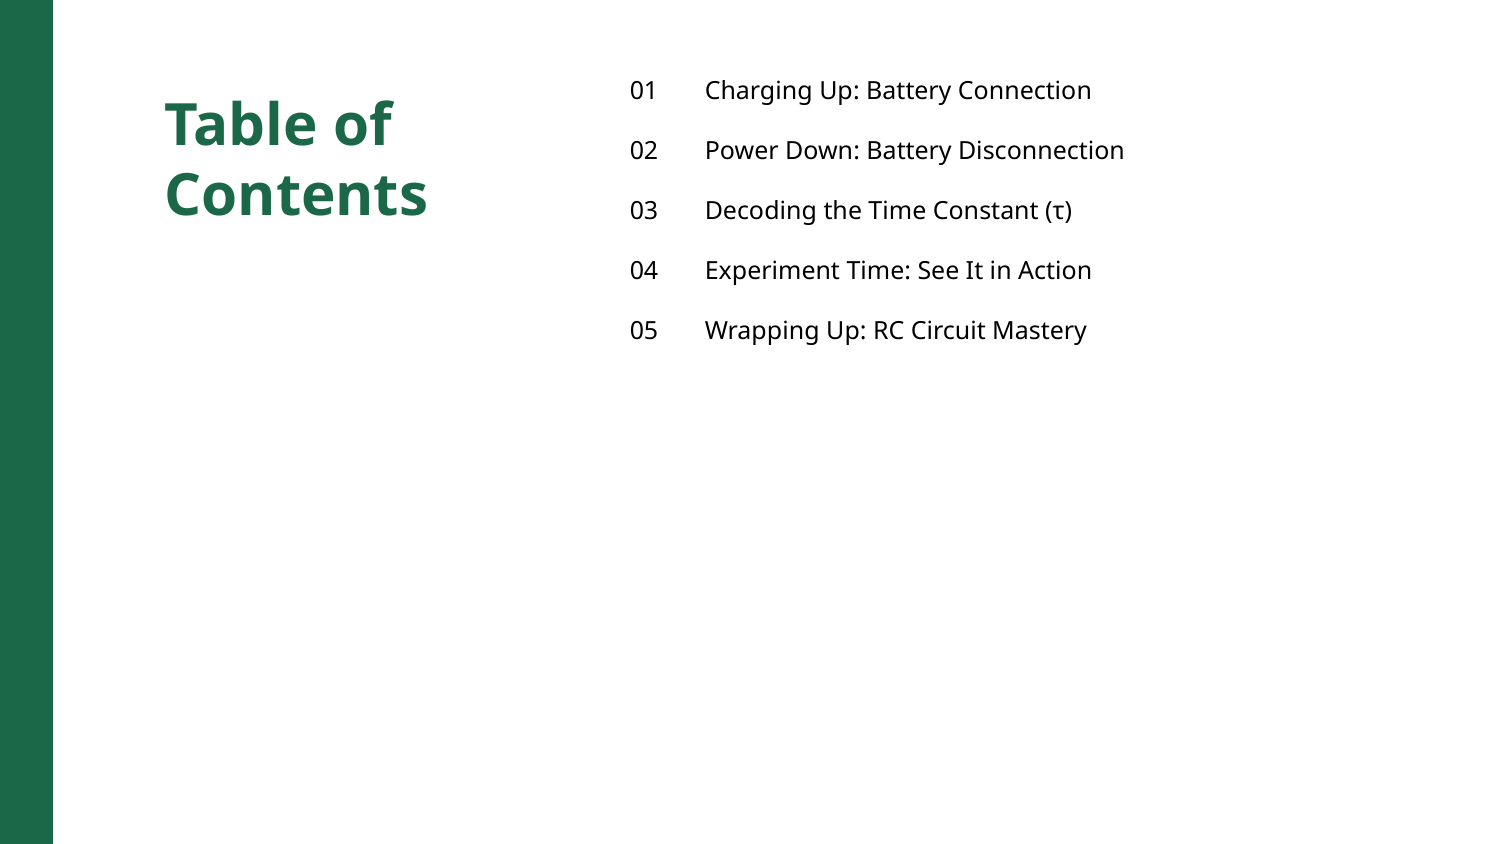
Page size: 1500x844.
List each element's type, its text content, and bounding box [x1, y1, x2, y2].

text_box Table of Contents [149, 84, 525, 235]
text_box 04 [614, 239, 689, 299]
text_box Decoding the Time Constant (τ) [689, 179, 1365, 239]
text_box 03 [614, 179, 689, 239]
text_box Power Down: Battery Disconnection [689, 119, 1365, 179]
text_box 01 [614, 59, 689, 119]
text_box Charging Up: Battery Connection [689, 59, 1365, 119]
text_box Experiment Time: See It in Action [689, 239, 1365, 299]
text_box 05 [614, 299, 689, 359]
text_box Wrapping Up: RC Circuit Mastery [689, 299, 1365, 359]
text_box [0, 0, 53, 844]
text_box 02 [614, 119, 689, 179]
